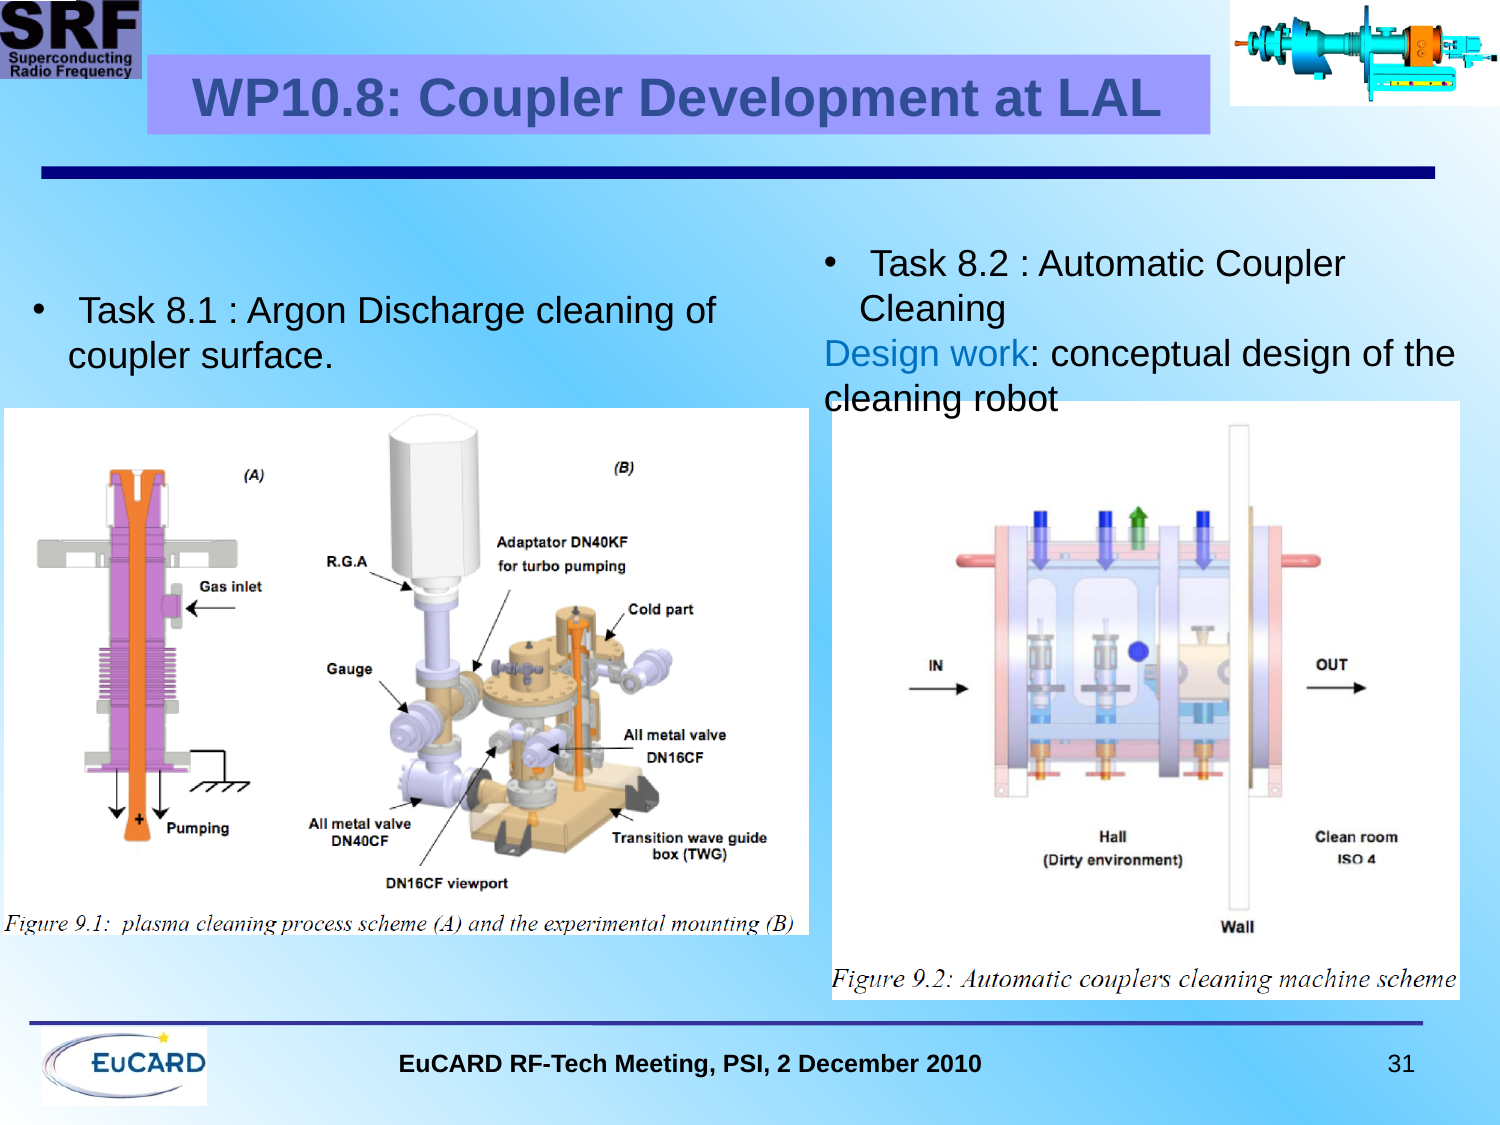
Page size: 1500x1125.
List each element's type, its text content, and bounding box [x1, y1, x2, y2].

picture [0, 0, 142, 79]
picture [832, 401, 1460, 1000]
slide_number 31 [1080, 1039, 1431, 1118]
footer EuCARD RF-Tech Meeting, PSI, 2 December 2010 [312, 1039, 1070, 1118]
picture [4, 408, 810, 935]
text_box Task 8.2 : Automatic Coupler Cleaning Design work: conceptual design of the cleaning robot [808, 231, 1500, 427]
text_box WP10.8: Coupler Development at LAL [147, 54, 1211, 135]
picture [1230, 0, 1500, 106]
text_box Task 8.1 : Argon Discharge cleaning of coupler surface. [17, 278, 792, 384]
